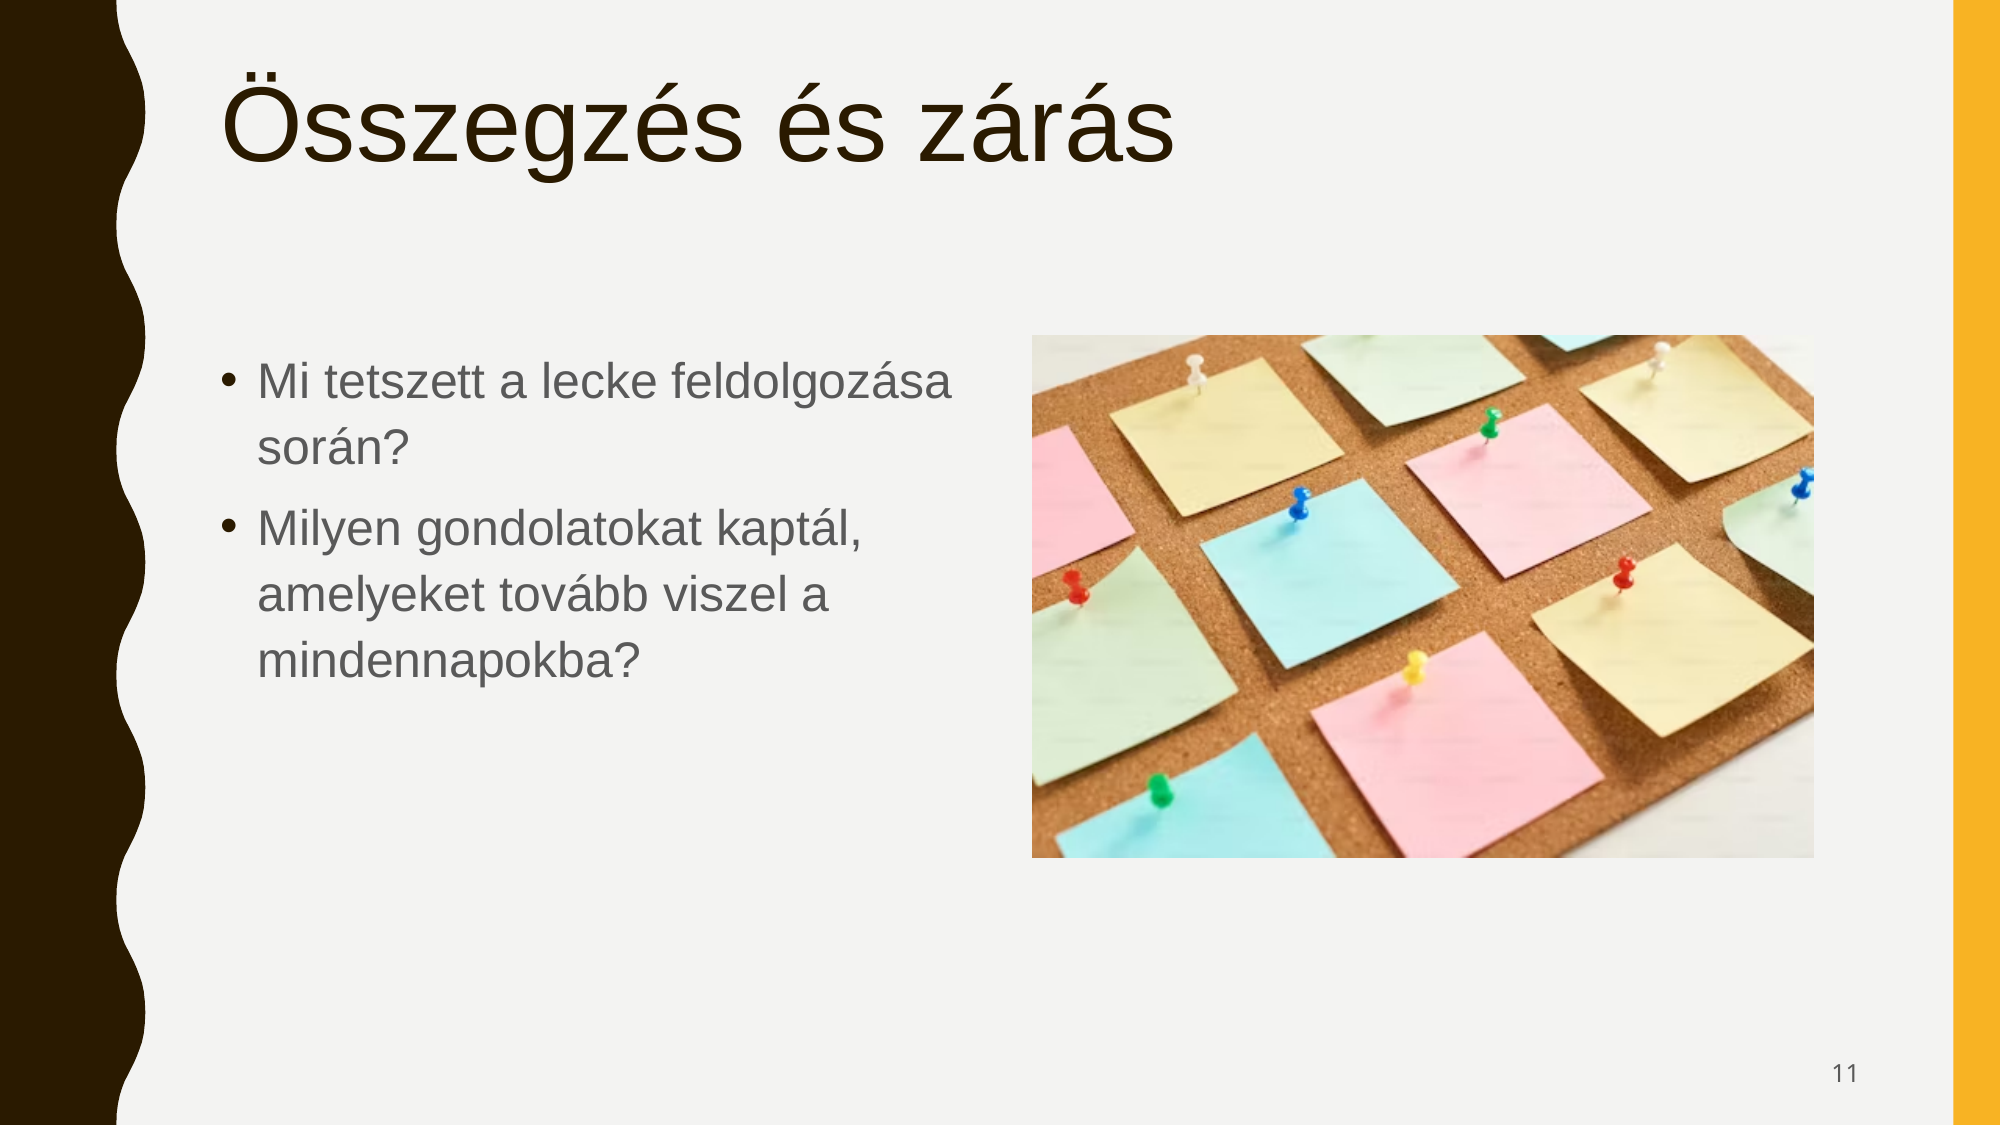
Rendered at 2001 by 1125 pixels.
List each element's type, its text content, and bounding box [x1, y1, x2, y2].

list Mi tetszett a lecke feldolgozása során? Milyen gondolatokat kaptál, amelyeket tovább viszel a mindennapokba? [205, 335, 968, 771]
picture [1032, 335, 1814, 858]
title Összegzés és zárás [205, 62, 1875, 308]
slide_number 11 [1412, 1045, 1875, 1103]
